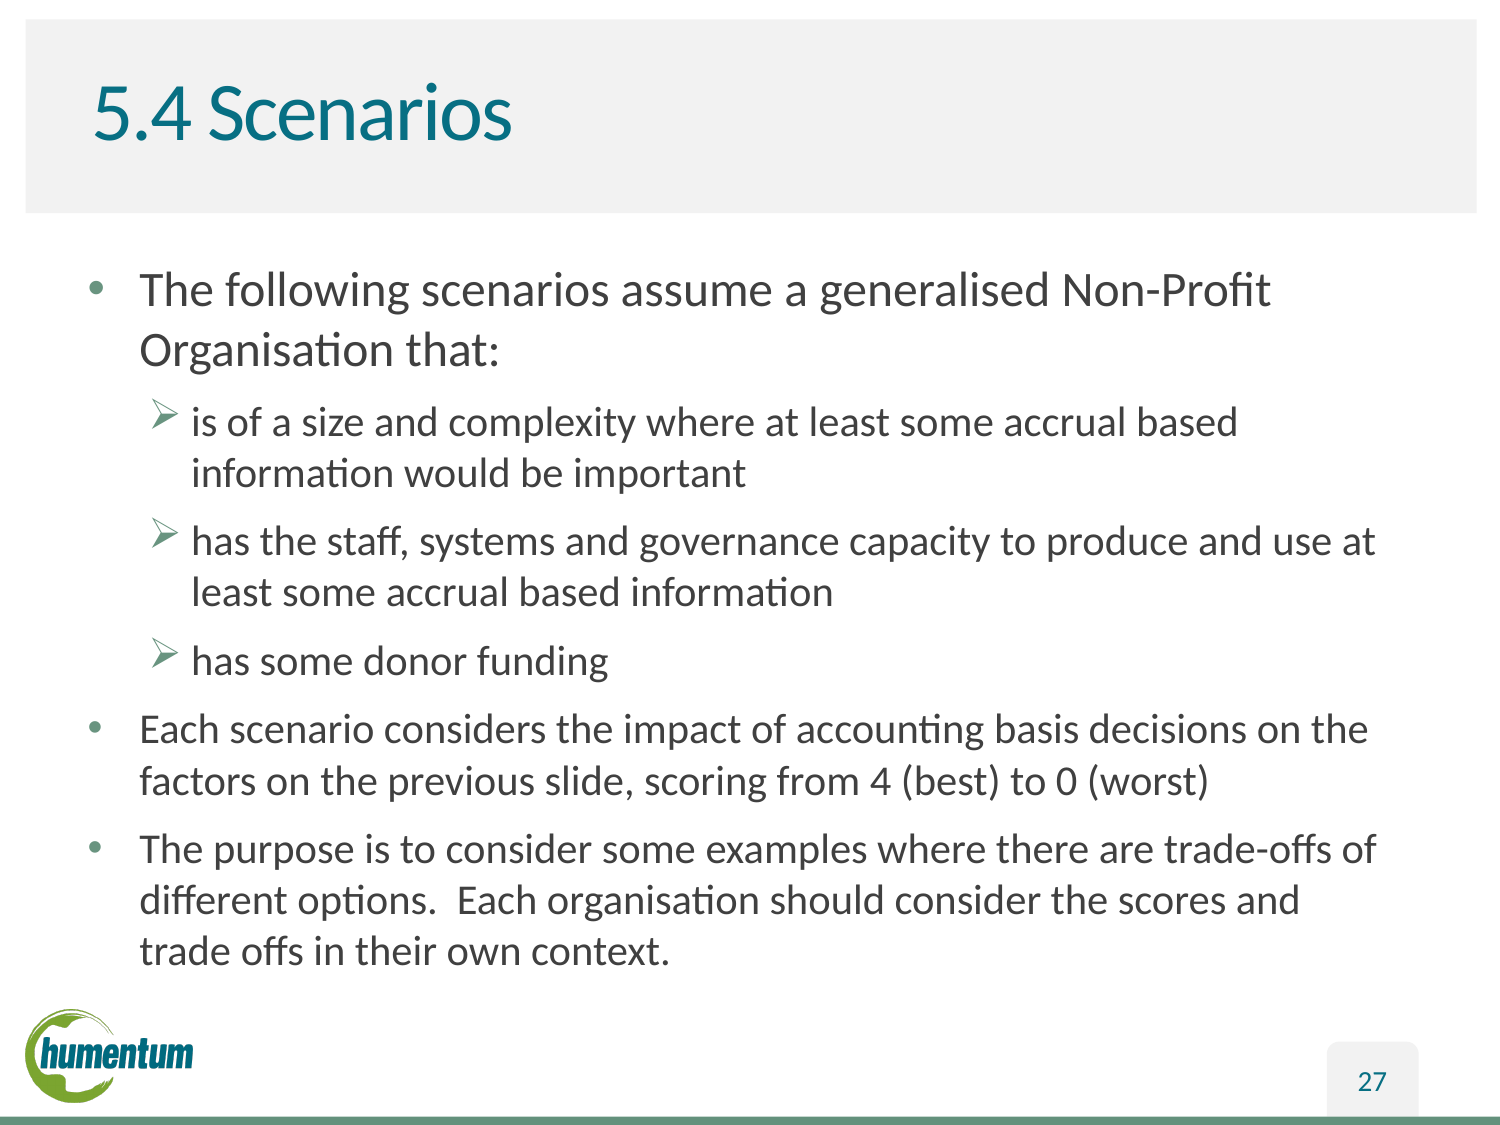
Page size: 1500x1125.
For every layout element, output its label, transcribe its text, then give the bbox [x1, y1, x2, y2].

list The following scenarios assume a generalised Non-Profit Organisation that: is of a size and complexity where at least some accrual based information would be important has the staff, systems and governance capacity to produce and use at least some accrual based information has some donor funding Each scenario considers the impact of accounting basis decisions on the factors on the previous slide, scoring from 4 (best) to 0 (worst) The purpose is to consider some examples where there are trade-offs of different options. Each organisation should consider the scores and trade offs in their own context. [72, 249, 1417, 983]
picture [25, 1009, 193, 1103]
title 5.4 Scenarios [76, 21, 1420, 215]
